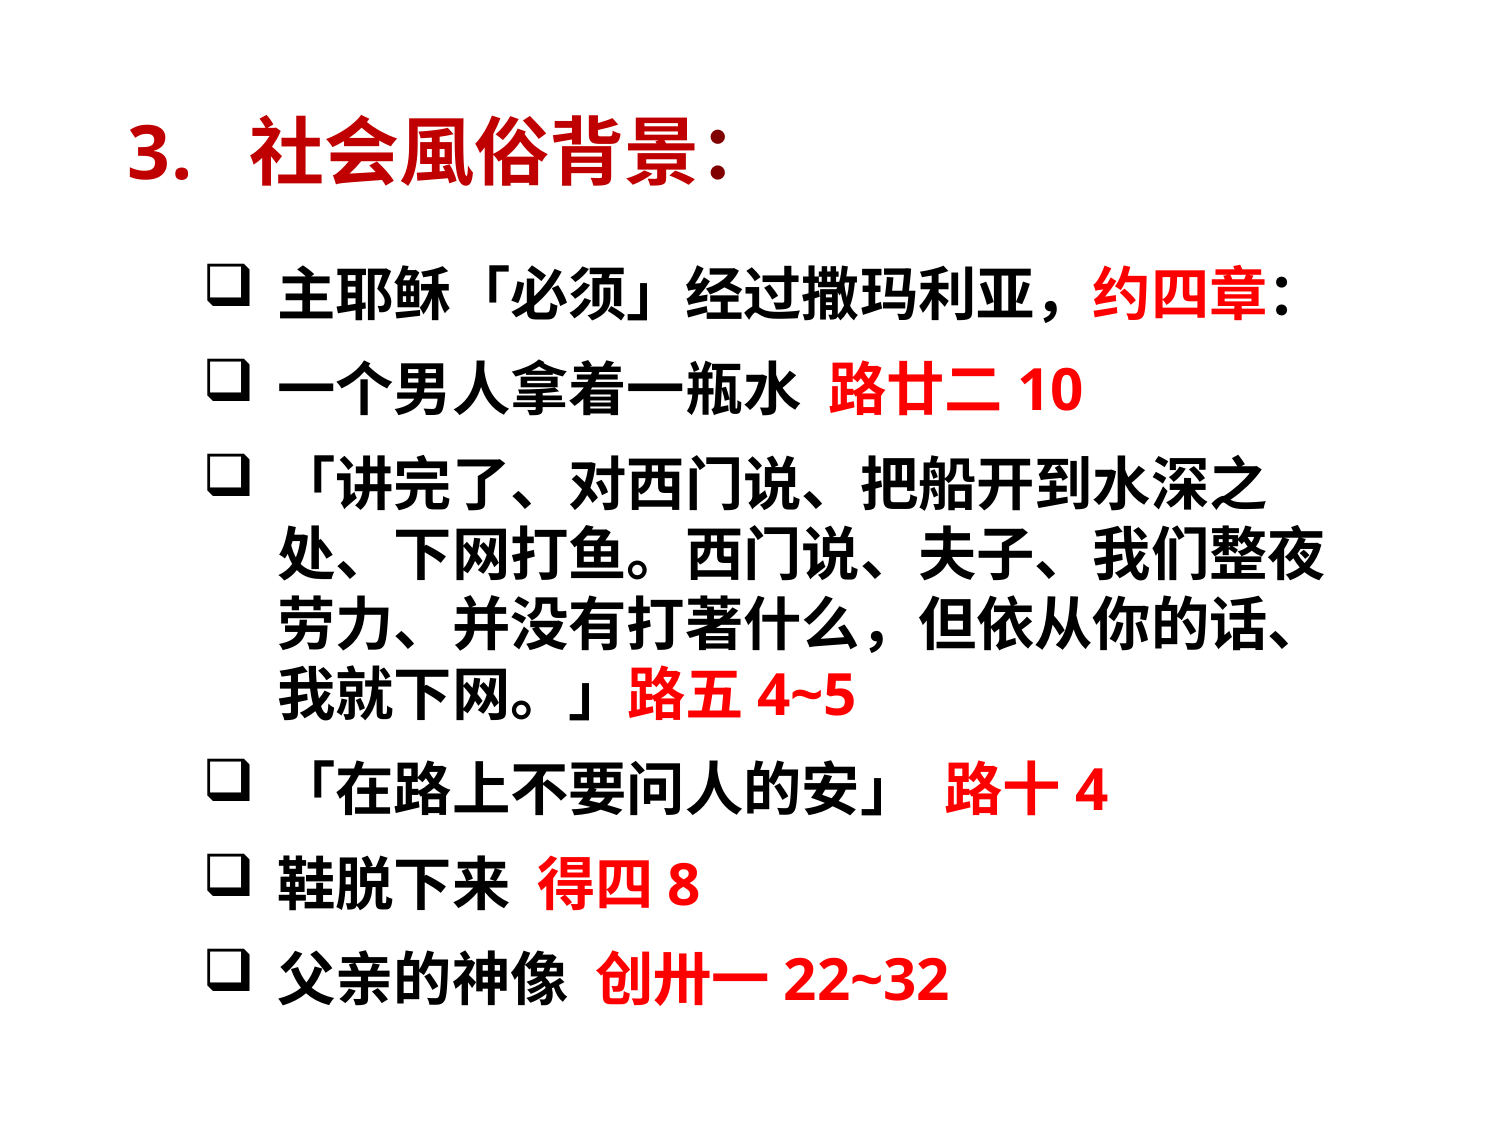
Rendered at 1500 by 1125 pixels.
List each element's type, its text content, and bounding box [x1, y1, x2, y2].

subtitle 主耶稣「必须」经过撒玛利亚，约四章： 一个男人拿着一瓶水 路廿二10 「讲完了、对西门说、把船开到水深之处、下网打鱼。西门说、夫子、我们整夜劳力、并没有打著什么，但依从你的话、我就下网。」路五4~5 「在路上不要问人的安」 路十4 鞋脱下来 得四8 父亲的神像 创卅一22~32 [112, 249, 1388, 1013]
title 社会風俗背景： [112, 74, 1388, 226]
